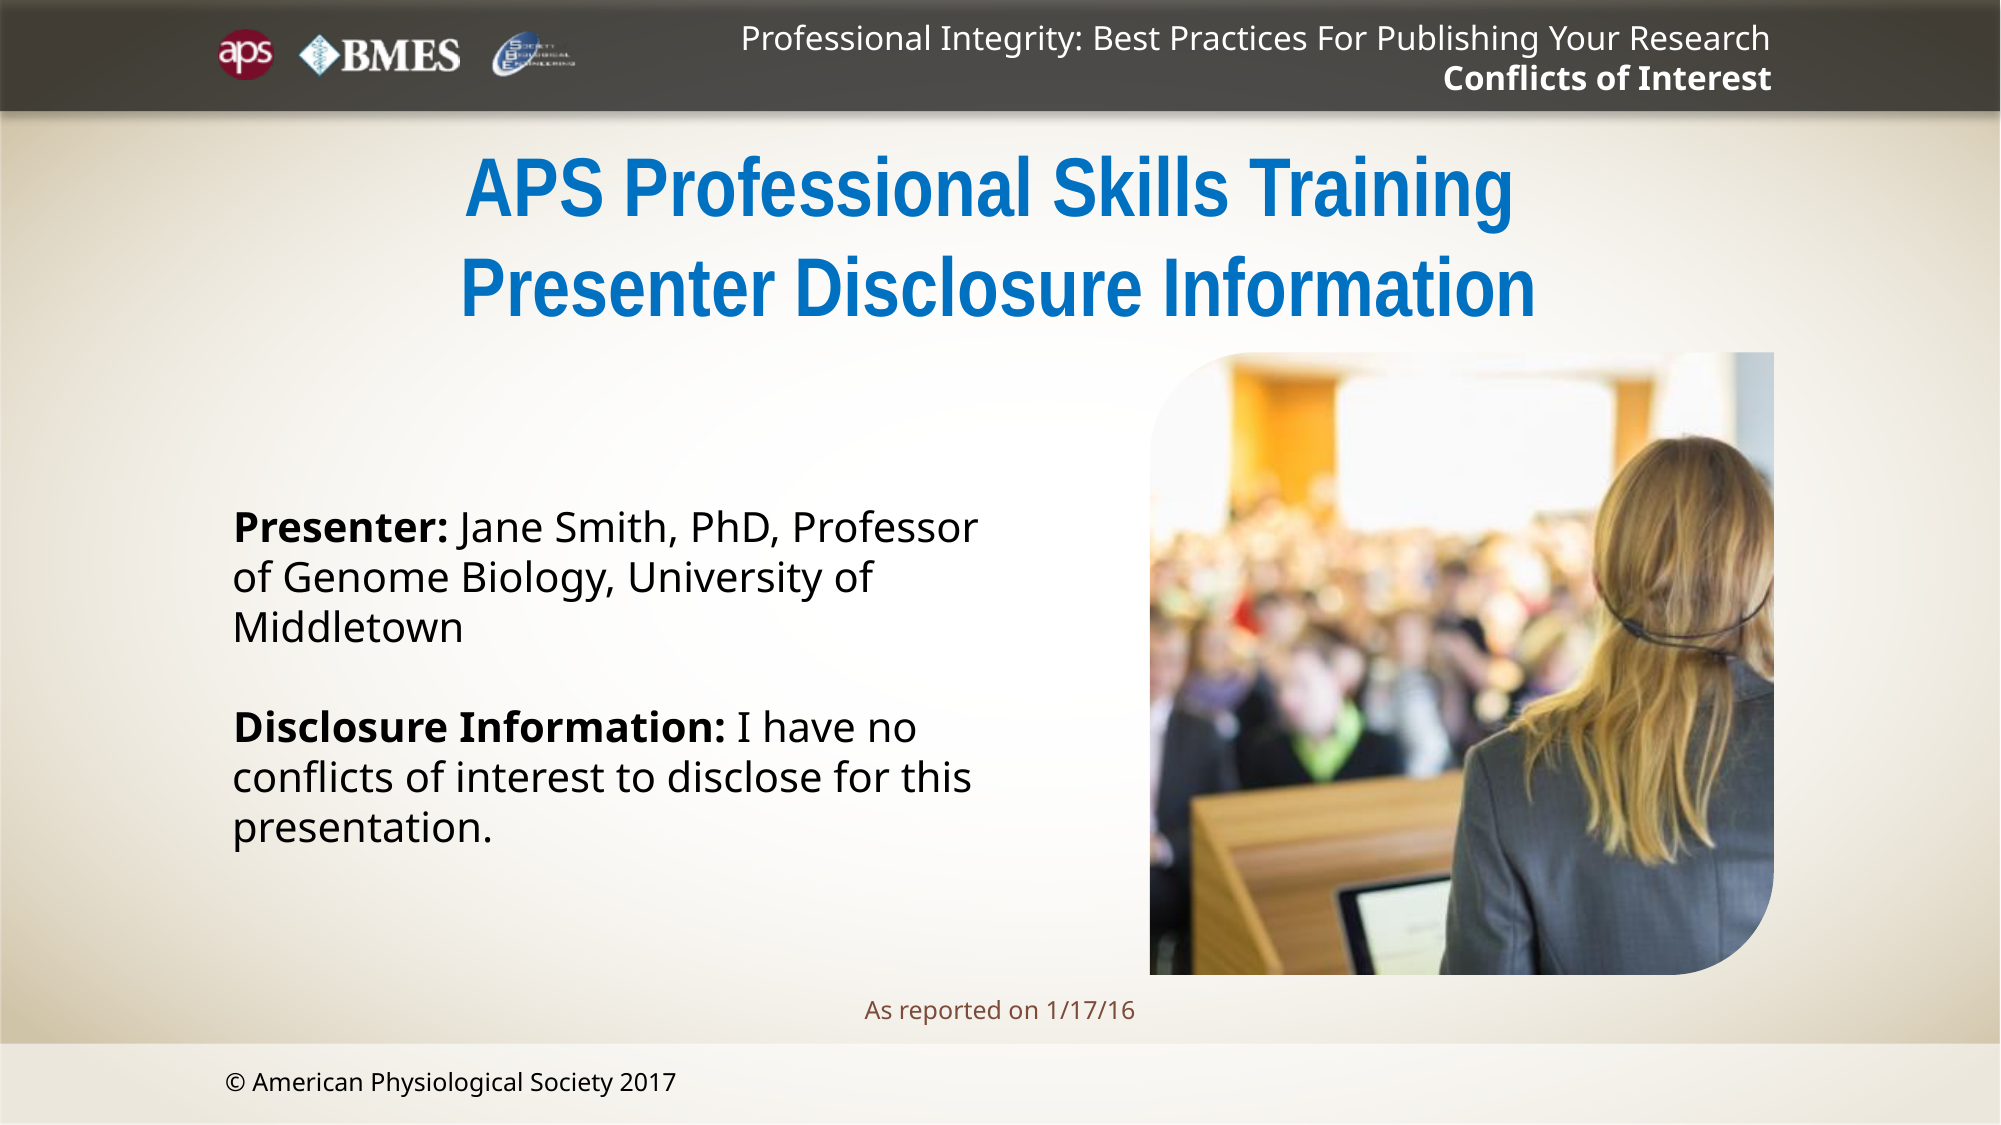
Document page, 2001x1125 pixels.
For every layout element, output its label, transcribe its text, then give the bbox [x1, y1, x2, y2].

title APS Professional Skills Training Presenter Disclosure Information [212, 121, 1788, 346]
list Presenter: Jane Smith, PhD, Professor of Genome Biology, University of Middletown Disclosure Information: I have no conflicts of interest to disclose for this presentation. [212, 376, 999, 975]
picture [0, 0, 2001, 1125]
list As reported on 1/17/16 [212, 975, 1788, 1044]
